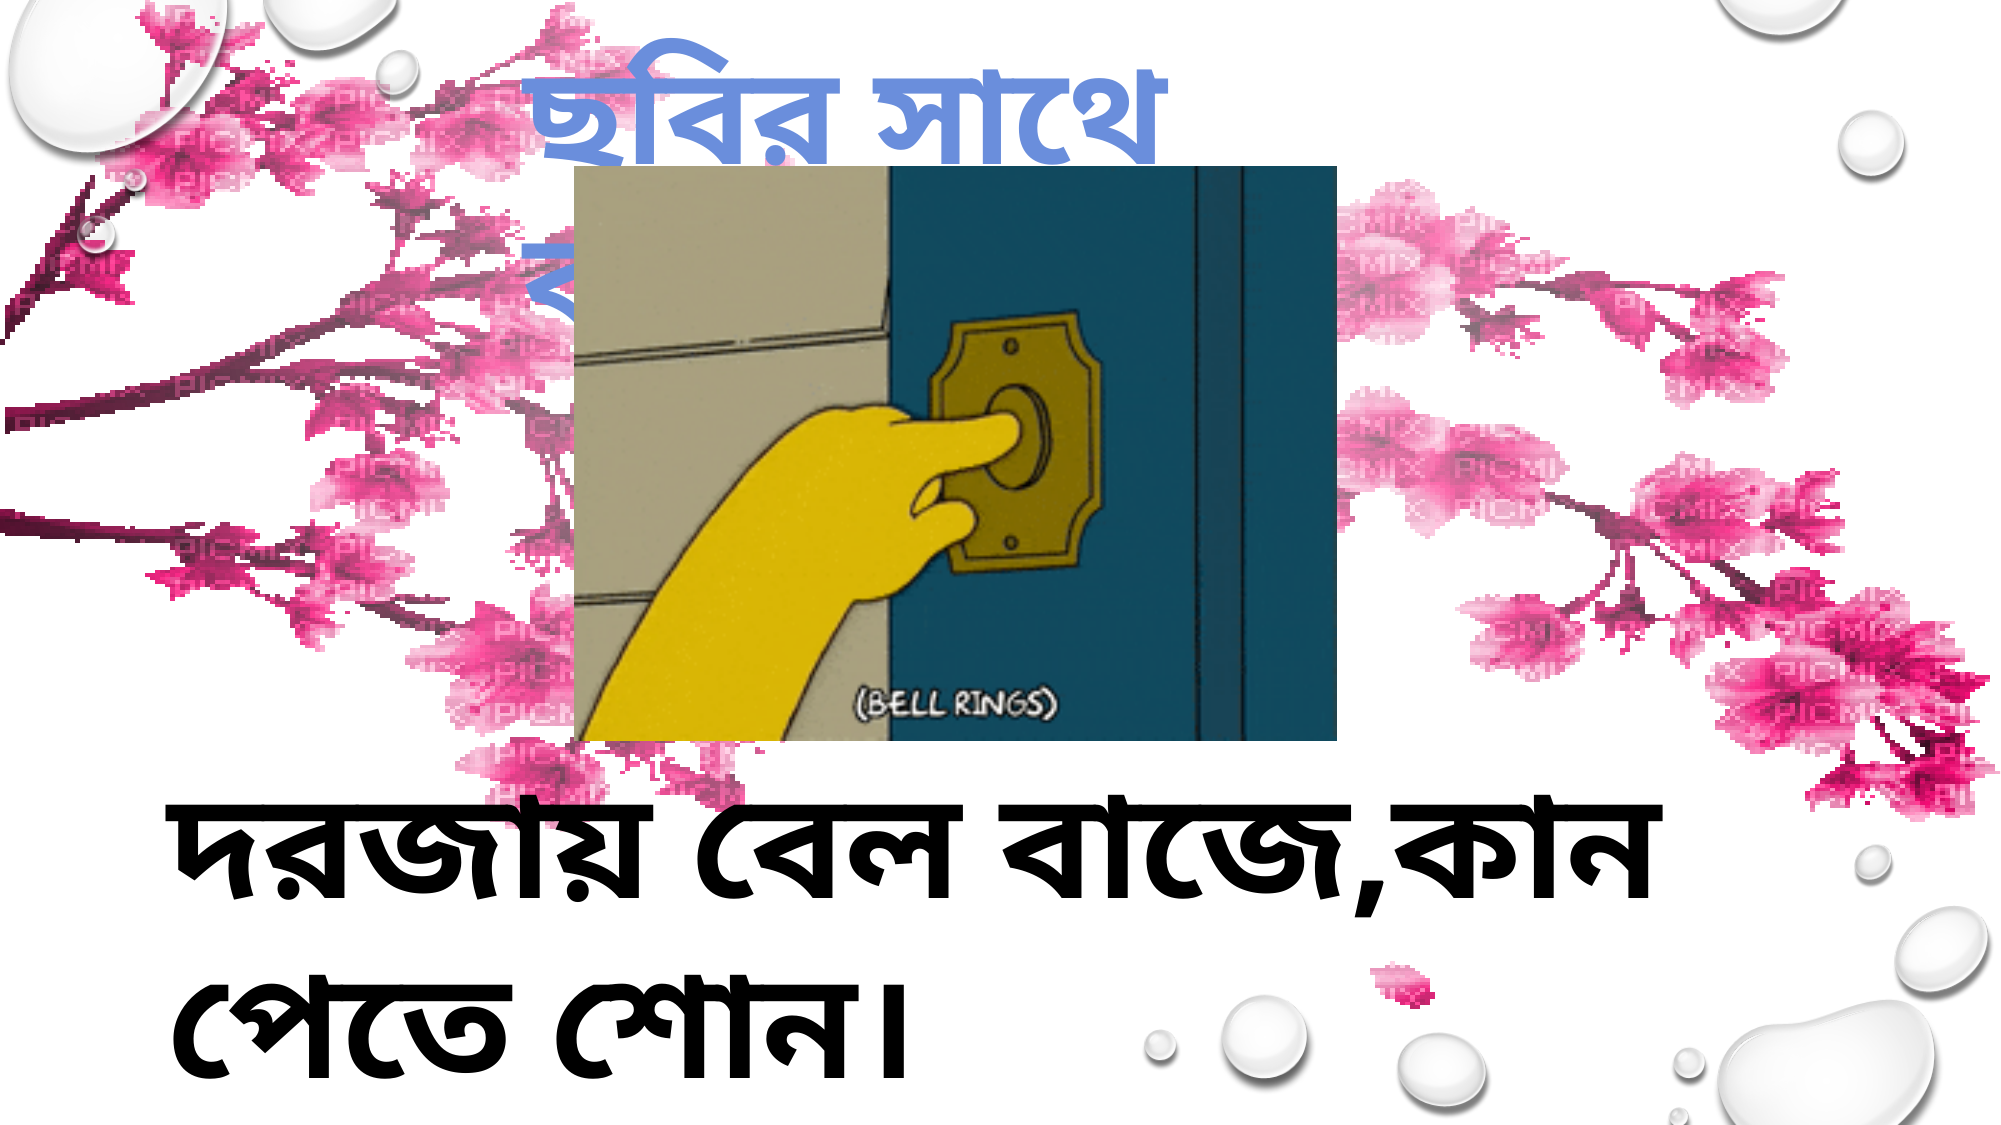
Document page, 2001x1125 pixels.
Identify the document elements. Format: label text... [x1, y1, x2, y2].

picture [0, 0, 2001, 1125]
text_box ছবির সাথে কবিতা পড়ি [508, 19, 1584, 365]
text_box দরজায় বেল বাজে,কান পেতে শোন। [153, 740, 1881, 1116]
